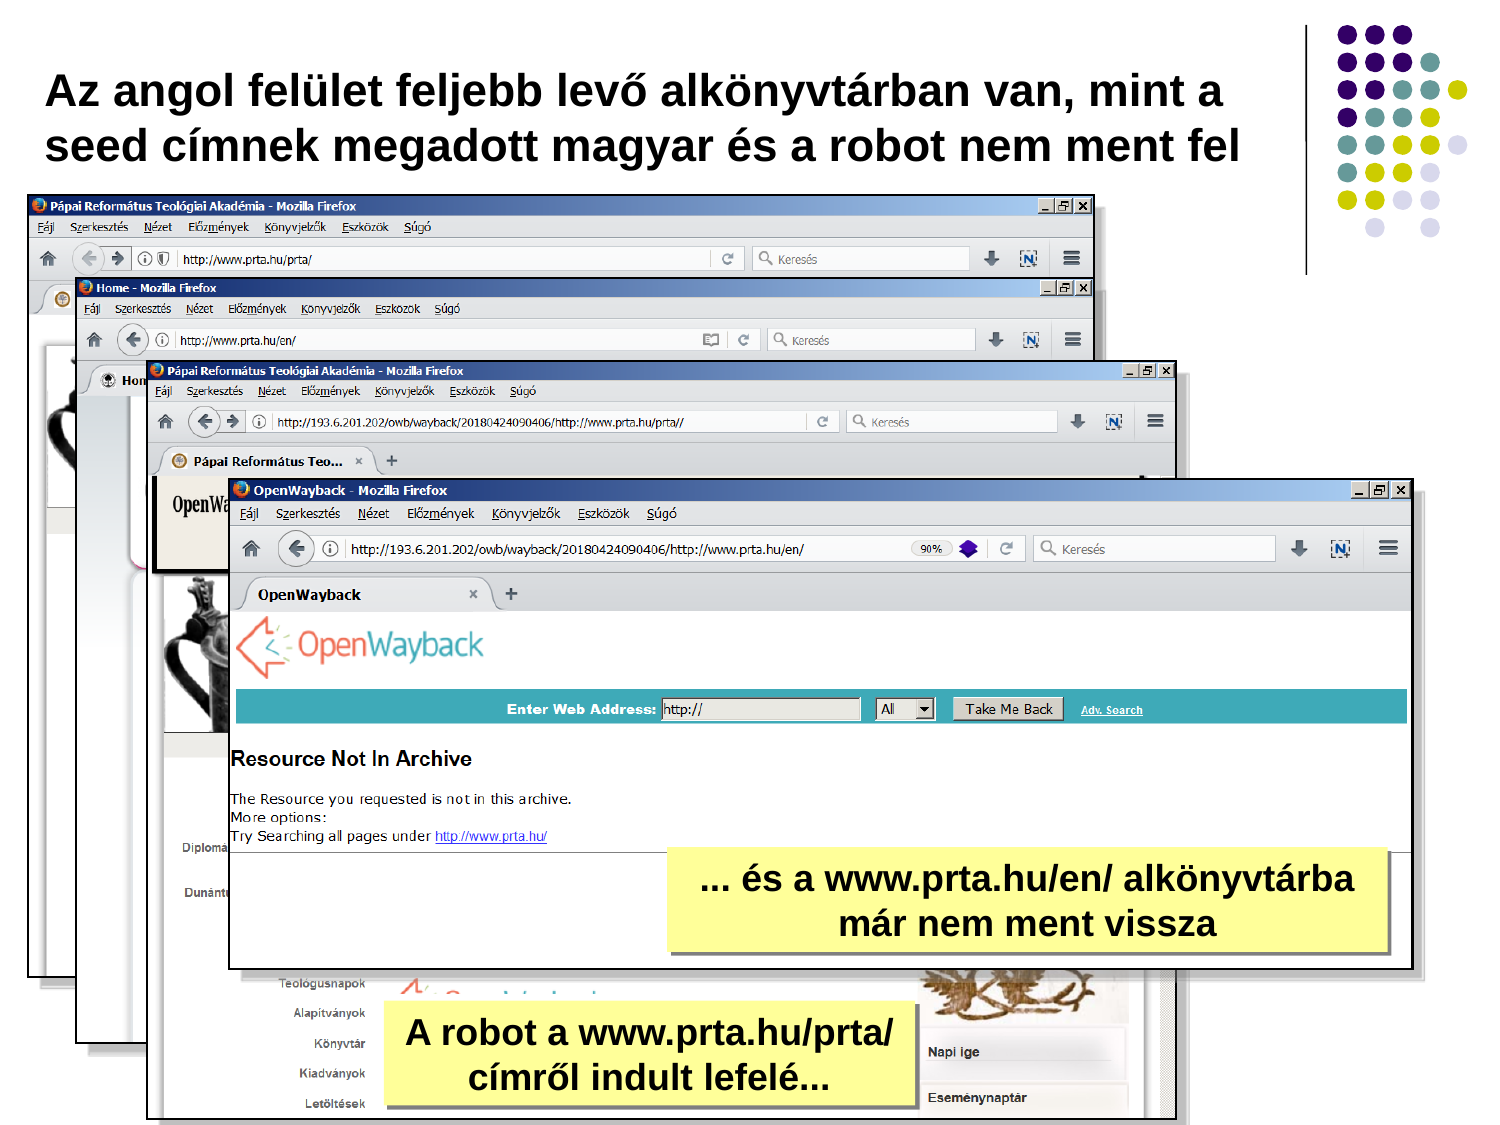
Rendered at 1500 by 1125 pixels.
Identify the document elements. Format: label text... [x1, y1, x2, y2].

title Az angol felület feljebb levő alkönyvtárban van, mint a seed címnek megadott magyar és a robot nem ment fel [29, 56, 1313, 179]
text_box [29, 196, 1093, 977]
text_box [76, 278, 1093, 1043]
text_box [229, 479, 1412, 968]
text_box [147, 361, 1176, 1118]
